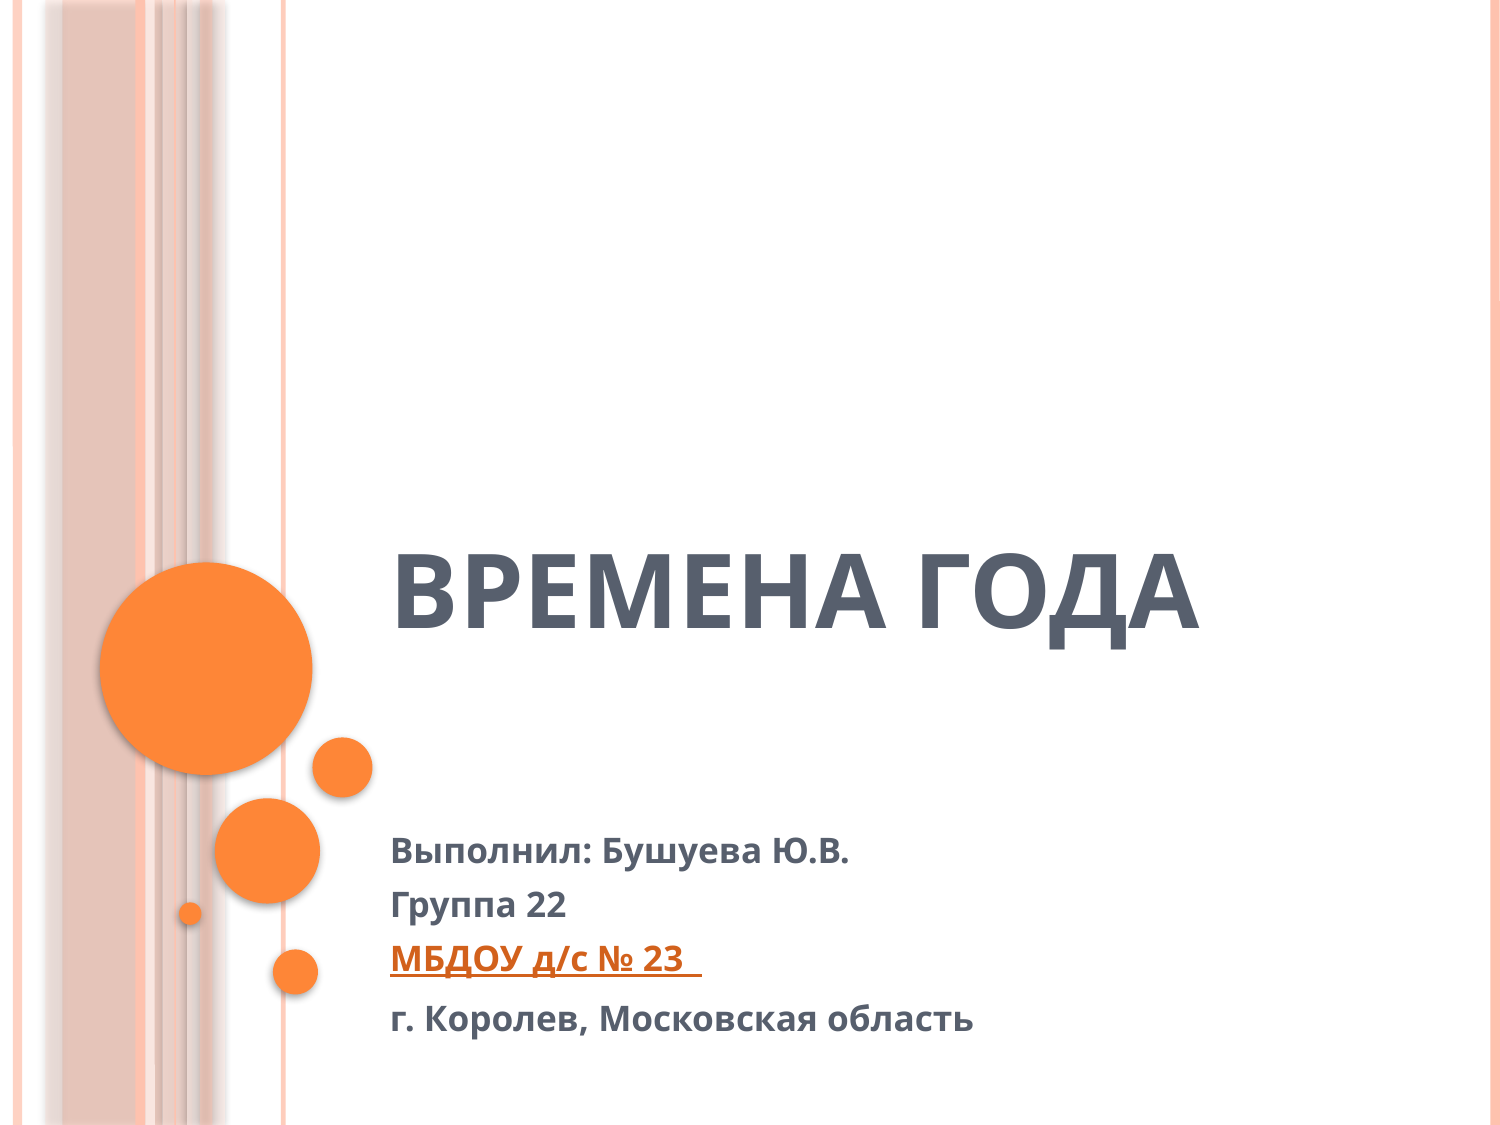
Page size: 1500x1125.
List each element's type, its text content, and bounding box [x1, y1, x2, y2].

subtitle Выполнил: Бушуева Ю.В. Группа 22 МБДОУ д/c № 23 г. Королев, Московская область [375, 820, 1388, 1046]
title Времена года [375, 512, 1388, 820]
